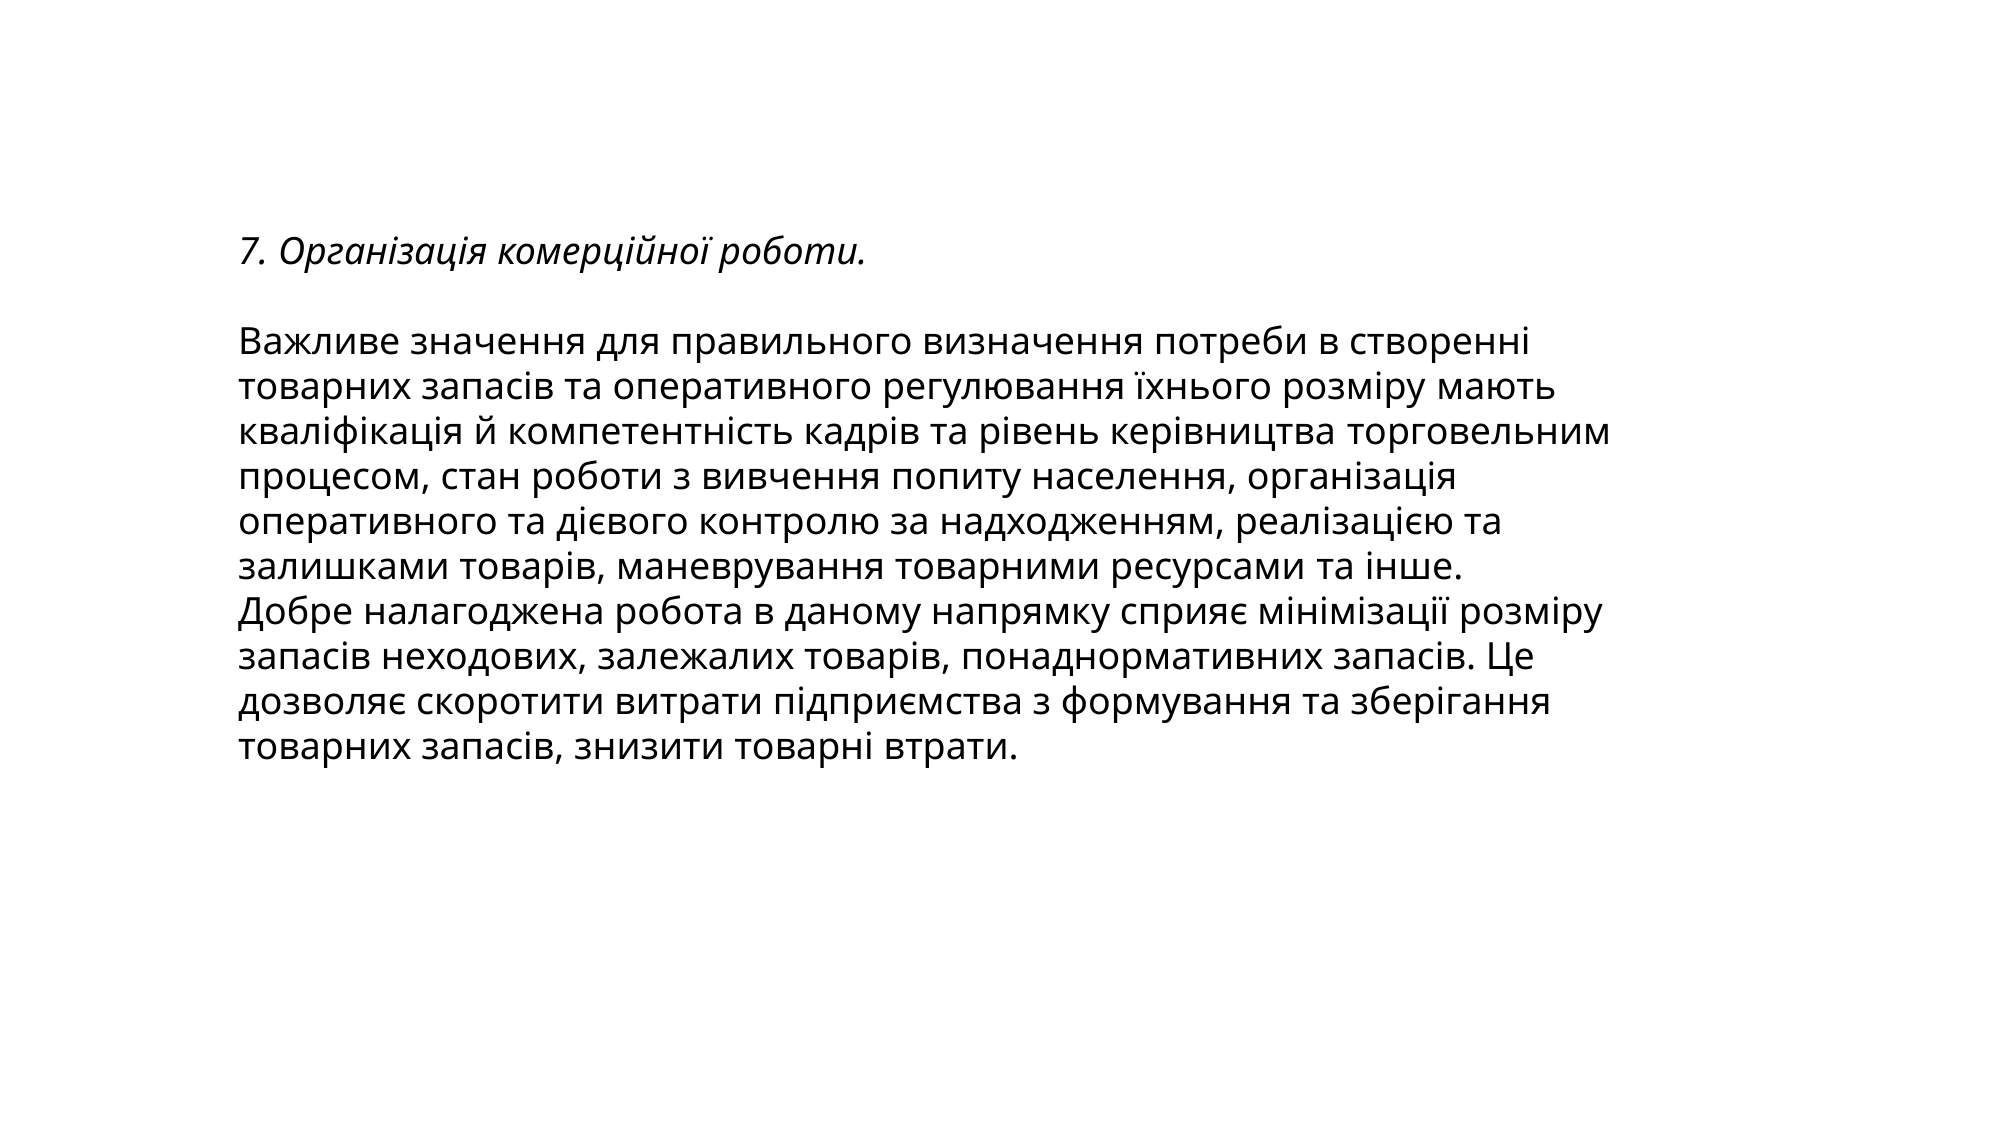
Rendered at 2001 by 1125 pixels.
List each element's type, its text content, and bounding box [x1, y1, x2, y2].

text_box 7. Організація комерційної роботи. Важливе значення для правильного визначення потреби в створенні товарних запасів та оперативного регулювання їхнього розміру мають кваліфікація й компетентність кадрів та рівень керівництва торговельним процесом, стан роботи з вивчення попиту населення, організація оперативного та дієвого контролю за надходженням, реалізацією та залишками товарів, маневрування товарними ресурсами та інше. Добре налагоджена робота в даному напрямку сприяє мінімізації розміру запасів неходових, залежалих товарів, понаднормативних запасів. Це дозволяє скоротити витрати підприємства з формування та зберігання товарних запасів, знизити товарні втрати. [223, 219, 1704, 775]
